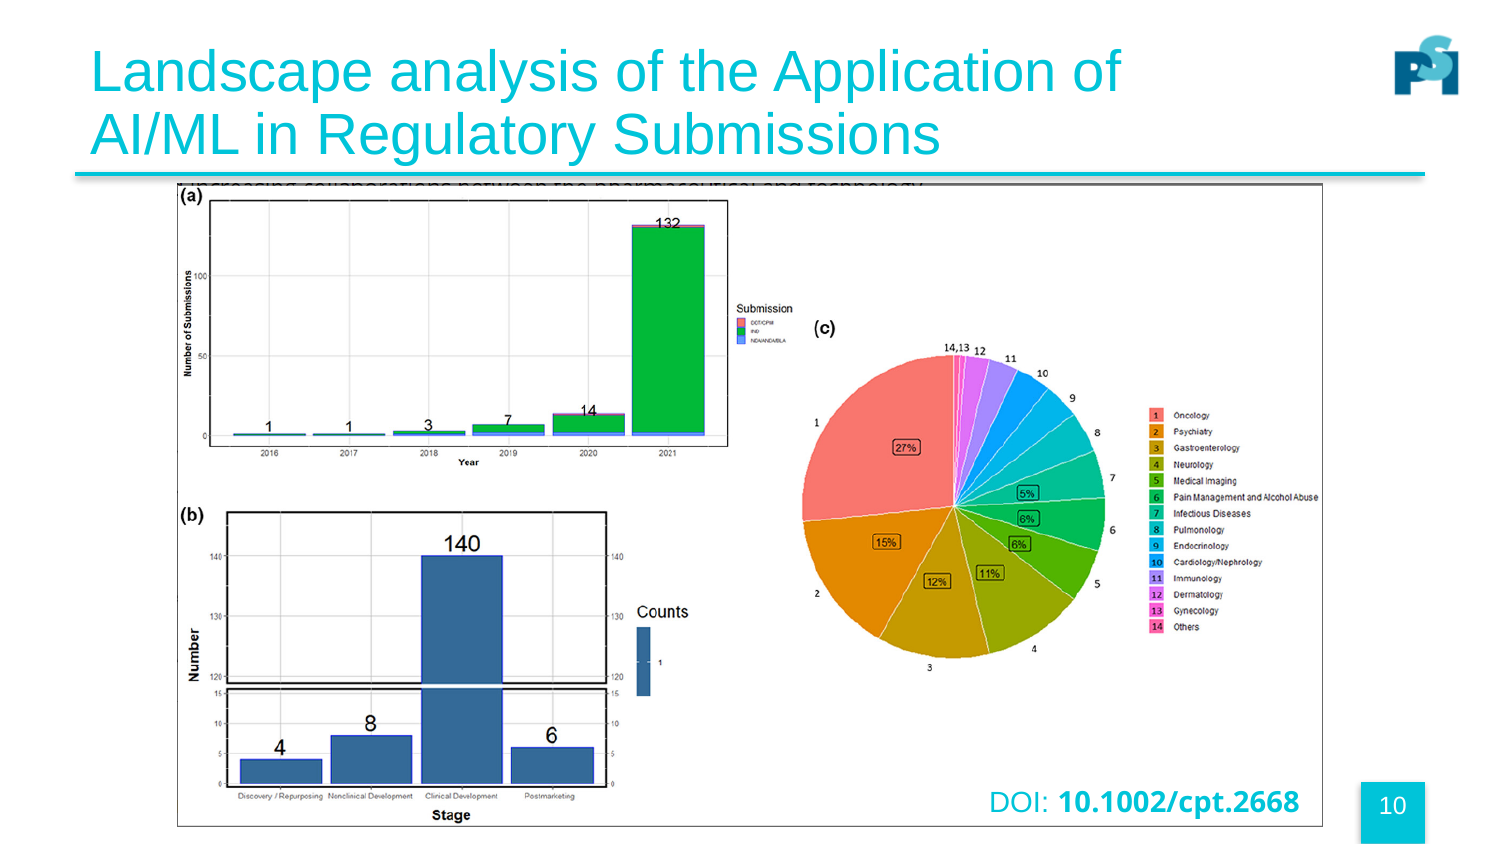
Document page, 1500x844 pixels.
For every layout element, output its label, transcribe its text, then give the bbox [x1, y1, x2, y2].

slide_number 10 [1393, 782, 1425, 827]
title Landscape analysis of the Application of AI/ML in Regulatory Submissions [75, 33, 1233, 175]
text_box DOI: 10.1002/cpt.2668 [1328, 776, 1393, 827]
picture [1374, 25, 1476, 106]
picture [177, 183, 1323, 828]
